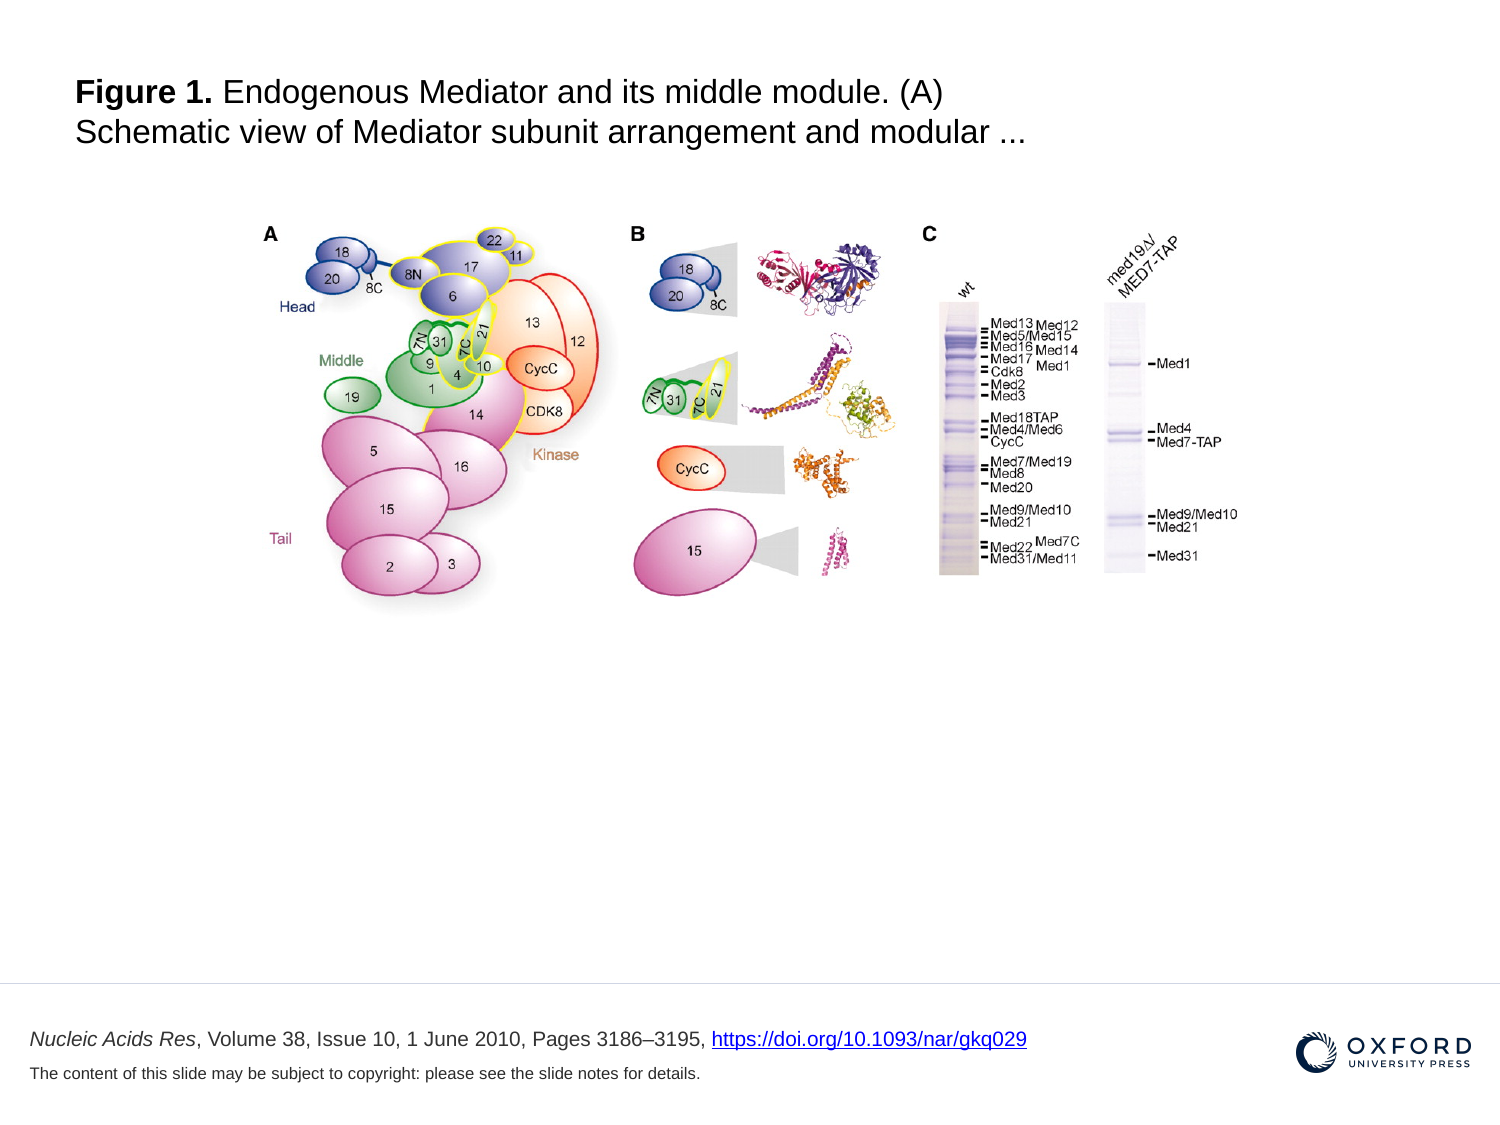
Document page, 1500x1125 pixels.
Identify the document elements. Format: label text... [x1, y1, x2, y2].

footer Nucleic Acids Res, Volume 38, Issue 10, 1 June 2010, Pages 3186–3195, https://doi.org/10.1093/nar/gkq029 The content of this slide may be subject to copyright: please see the slide notes for details. [0, 983, 1260, 1125]
picture [1296, 1032, 1471, 1073]
title Figure 1. Endogenous Mediator and its middle module. (A) Schematic view of Mediator subunit arrangement and modular ... [75, 69, 1078, 171]
picture [262, 224, 1238, 624]
